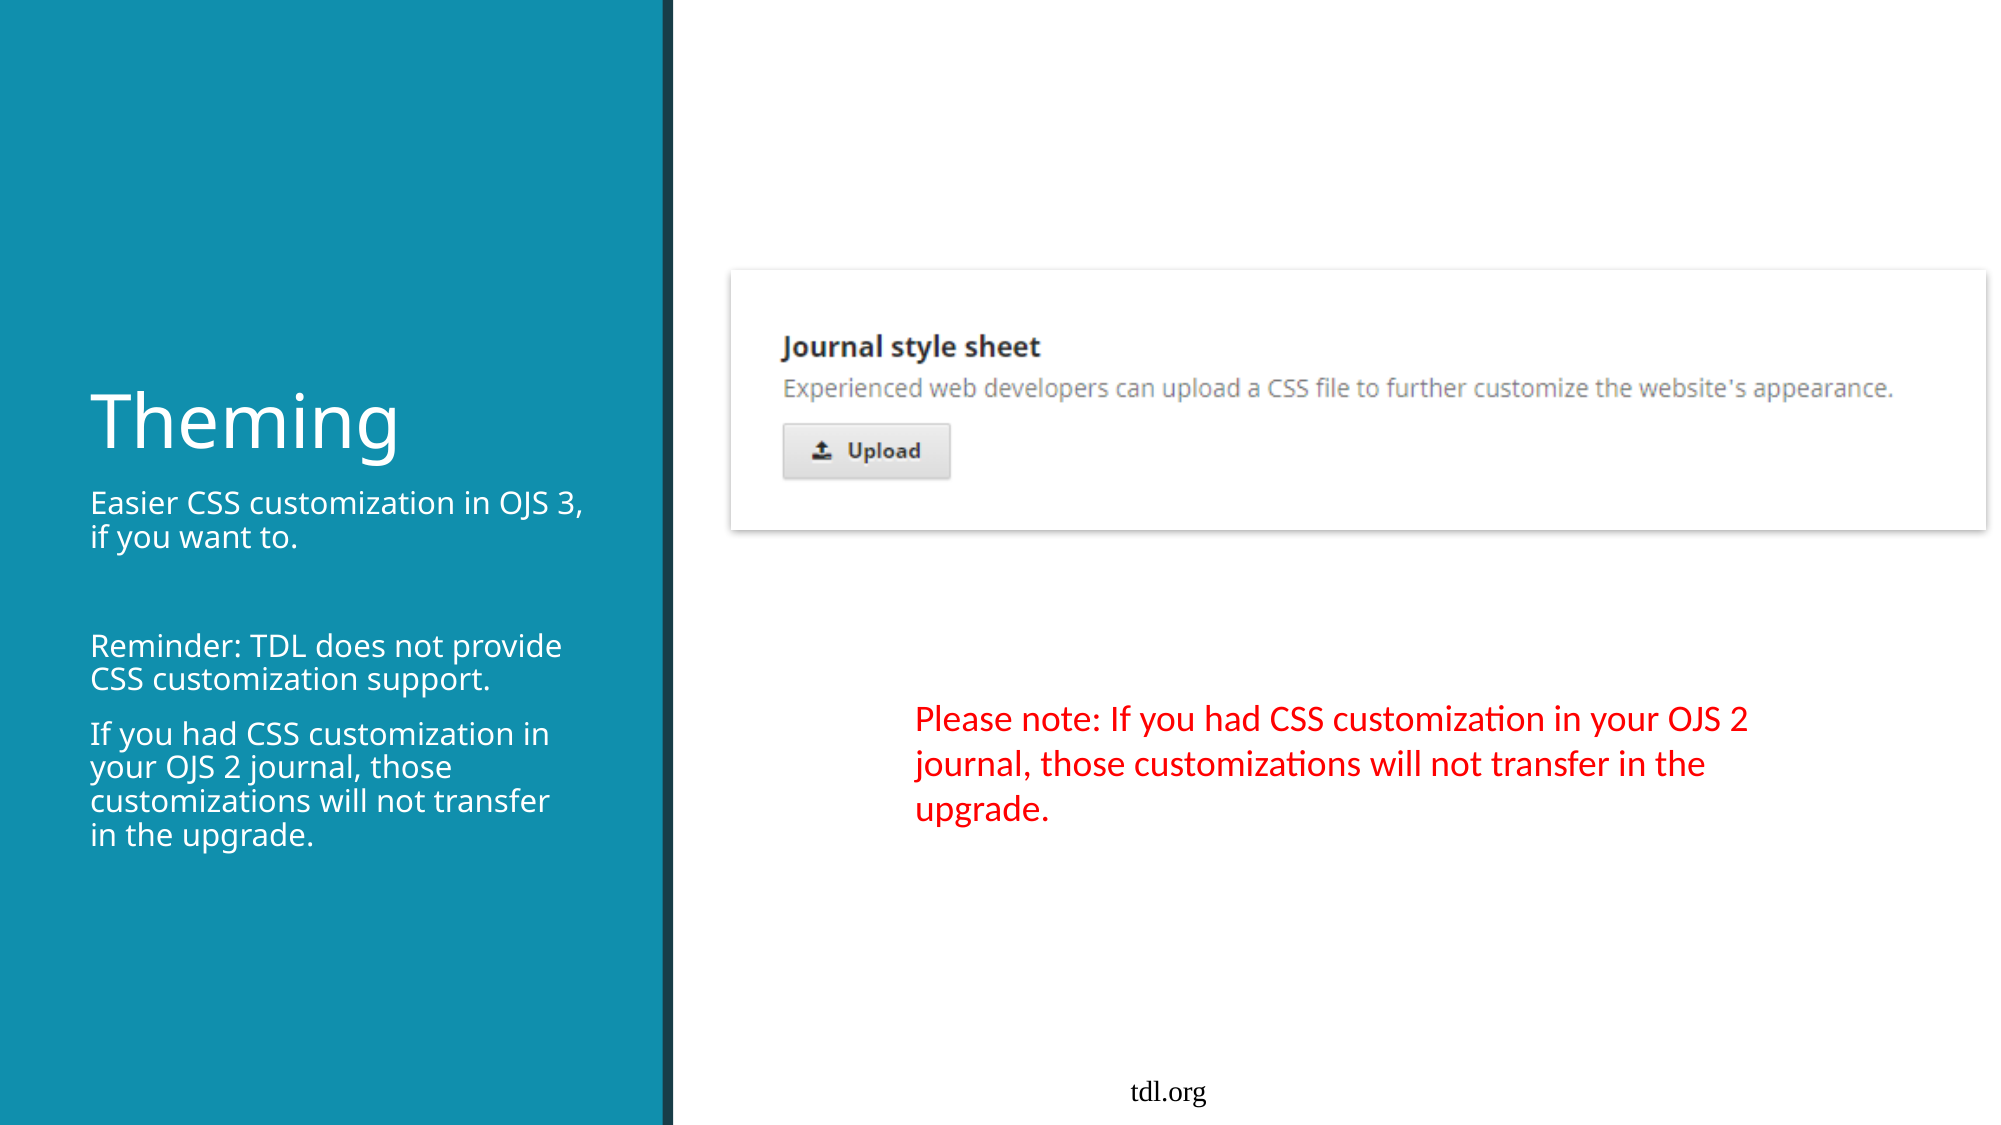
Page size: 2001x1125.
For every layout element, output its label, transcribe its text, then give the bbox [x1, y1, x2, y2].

title Theming [75, 97, 600, 473]
text_box Please note: If you had CSS customization in your OJS 2 journal, those customizations will not transfer in the upgrade. [900, 686, 1818, 882]
footer tdl.org [787, 1059, 1550, 1120]
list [745, 284, 1972, 516]
list Easier CSS customization in OJS 3, if you want to. Reminder: TDL does not provide CSS customization support. If you had CSS customization in your OJS 2 journal, those customizations will not transfer in the upgrade. [75, 479, 600, 1035]
